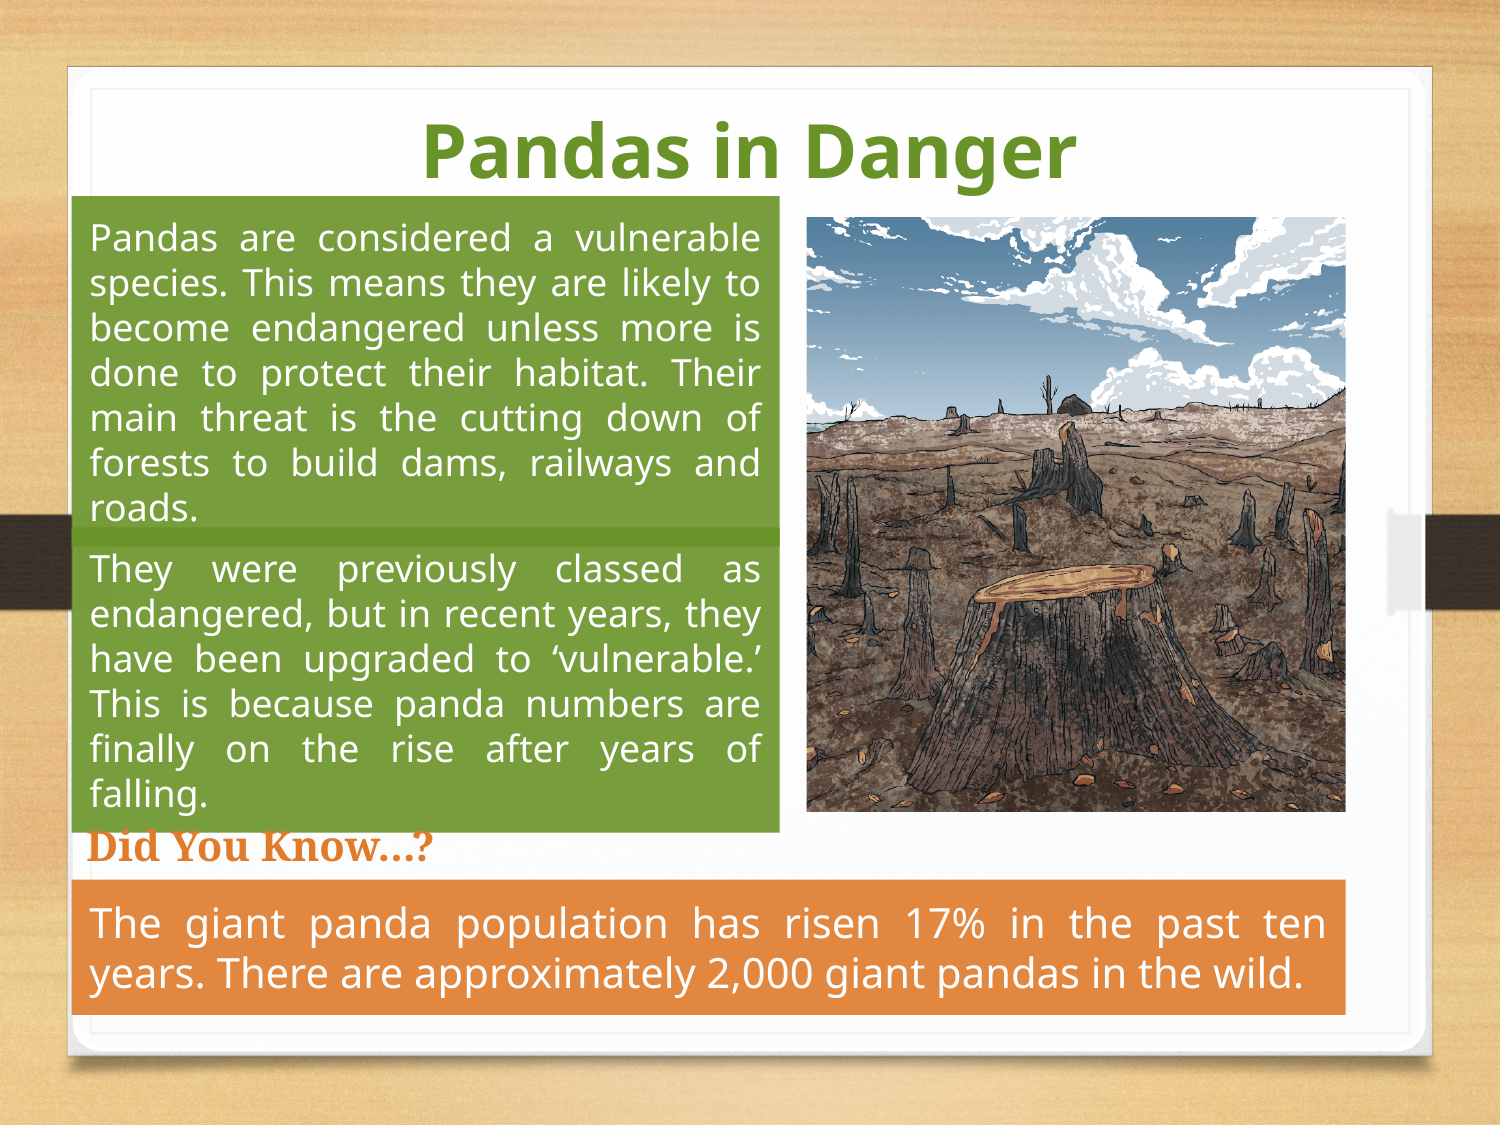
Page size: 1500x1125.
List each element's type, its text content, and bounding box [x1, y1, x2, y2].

text_box They were previously classed as endangered, but in recent years, they have been upgraded to ‘vulnerable.’ This is because panda numbers are finally on the rise after years of falling. [70, 526, 781, 834]
picture [0, 0, 1500, 1125]
text_box The giant panda population has risen 17% in the past ten years. There are approximately 2,000 giant pandas in the wild. [70, 878, 1347, 1016]
text_box Did You Know…? [71, 812, 502, 878]
text_box Pandas are considered a vulnerable species. This means they are likely to become endangered unless more is done to protect their habitat. Their main threat is the cutting down of forests to build dams, railways and roads. [70, 195, 781, 526]
text_box Pandas in Danger [71, 96, 1428, 201]
